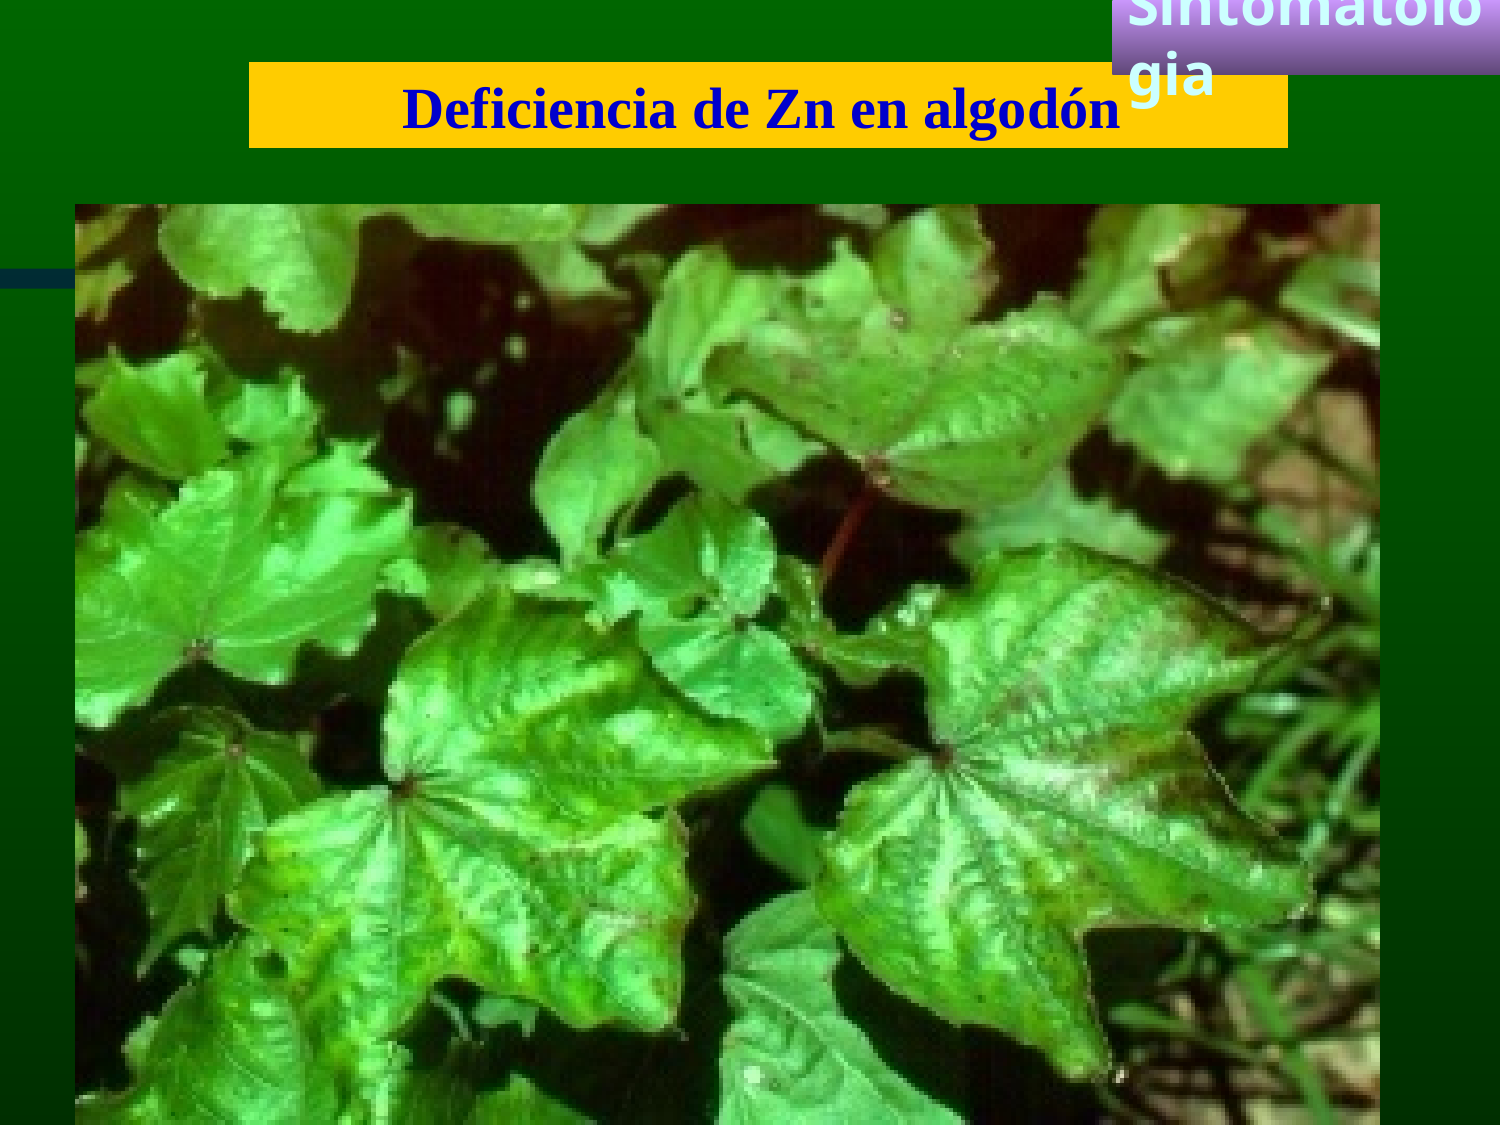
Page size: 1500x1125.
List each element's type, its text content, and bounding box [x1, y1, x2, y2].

picture [74, 204, 1381, 1125]
text_box Deficiencia de Zn en algodón [249, 62, 1288, 148]
text_box Sintomatologia [1112, 0, 1500, 75]
